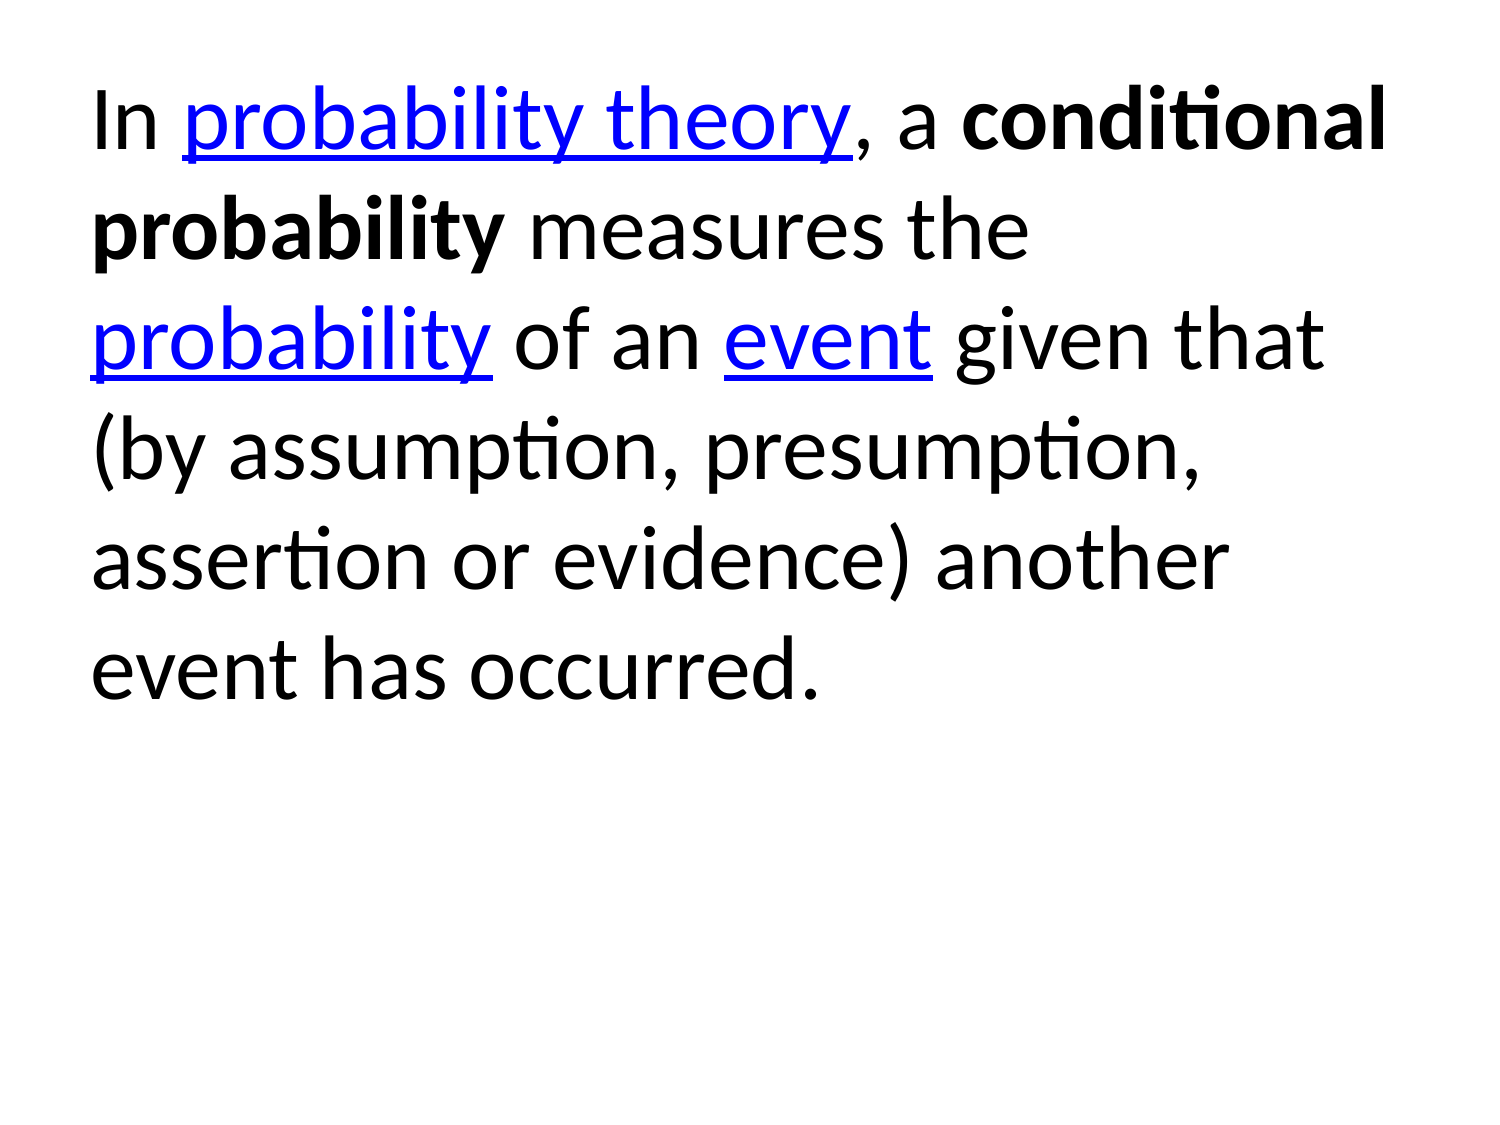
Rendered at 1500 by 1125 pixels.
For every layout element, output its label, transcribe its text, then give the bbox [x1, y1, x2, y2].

list In probability theory, a conditional probability measures the probability of an event given that (by assumption, presumption, assertion or evidence) another event has occurred. [75, 50, 1425, 1005]
